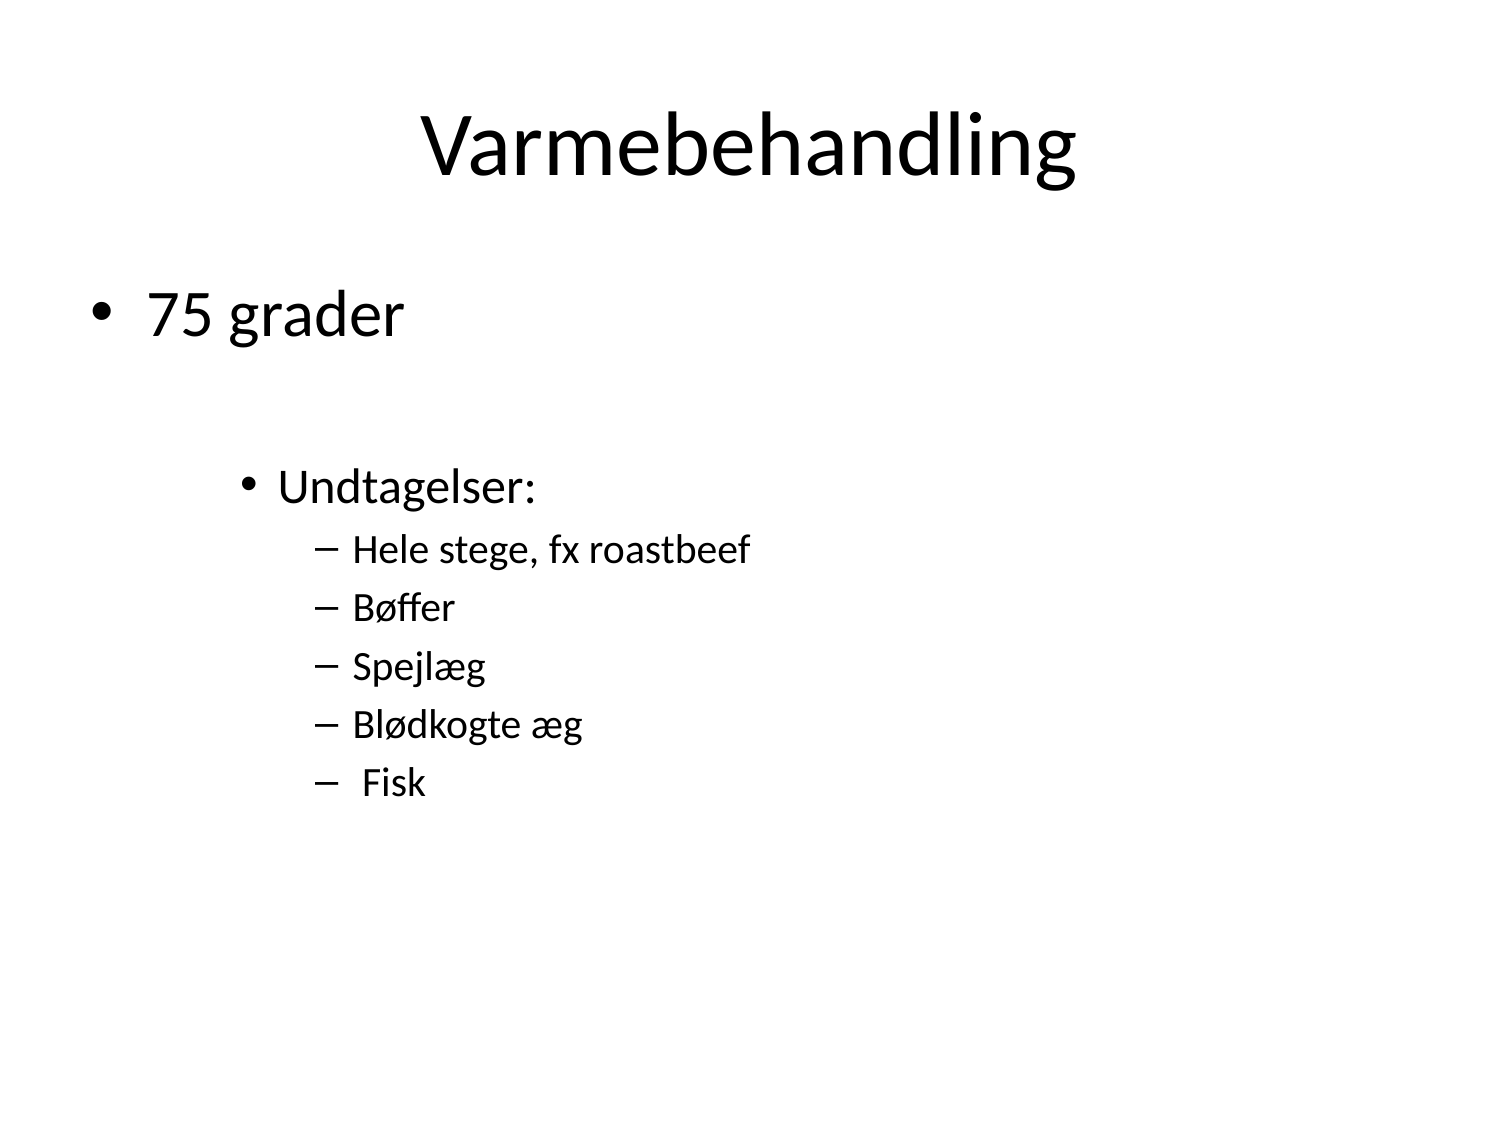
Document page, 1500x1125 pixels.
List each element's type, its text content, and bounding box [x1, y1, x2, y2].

title Varmebehandling [75, 45, 1425, 233]
list 75 grader Undtagelser: Hele stege, fx roastbeef Bøffer Spejlæg Blødkogte æg Fisk [75, 262, 1425, 1005]
